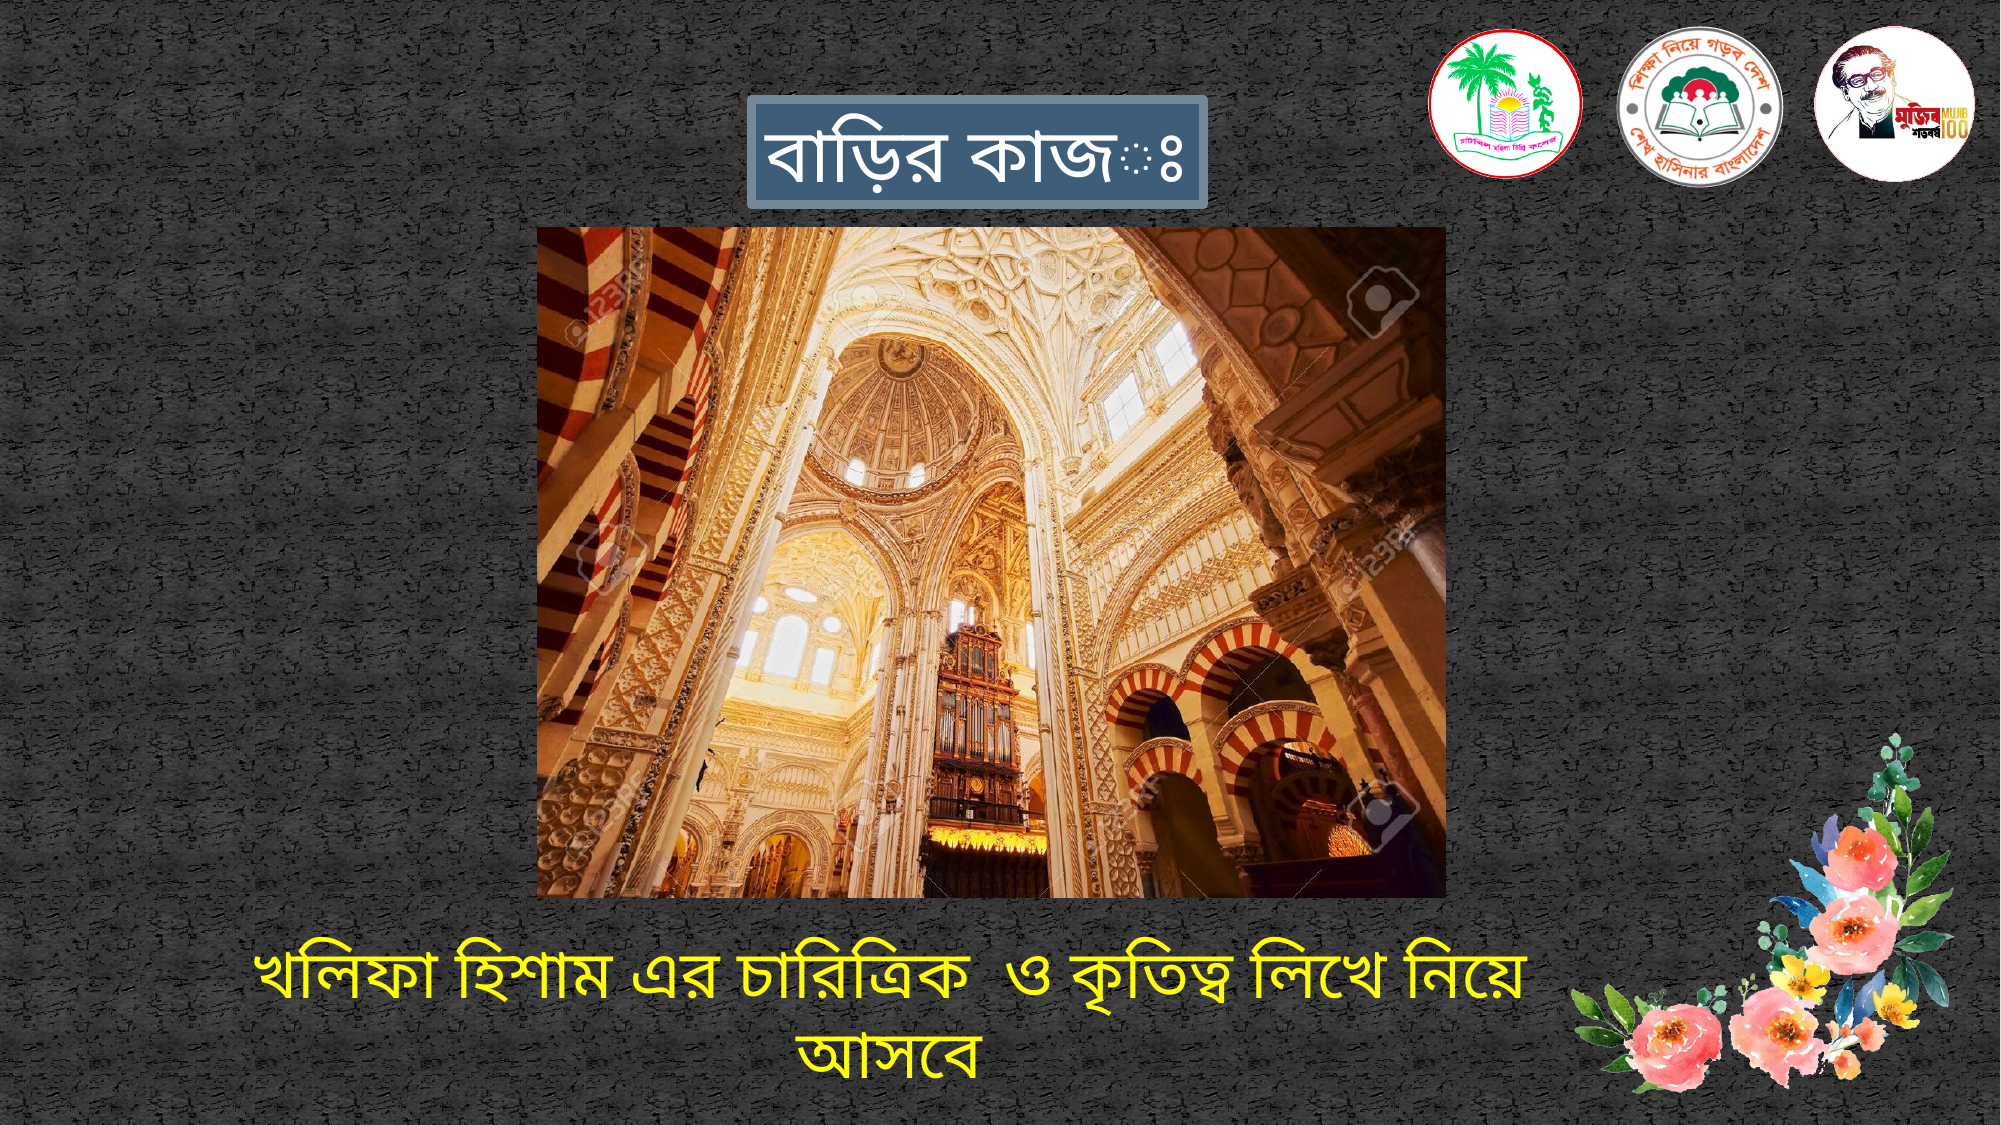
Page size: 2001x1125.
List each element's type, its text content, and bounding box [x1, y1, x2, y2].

picture [537, 226, 1447, 898]
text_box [1424, 26, 1976, 1125]
text_box খলিফা হিশাম এর চারিত্রিক ও কৃতিত্ব লিখে নিয়ে আসবে [174, 924, 1418, 1100]
text_box বাড়ির কাজঃ [747, 95, 1208, 209]
